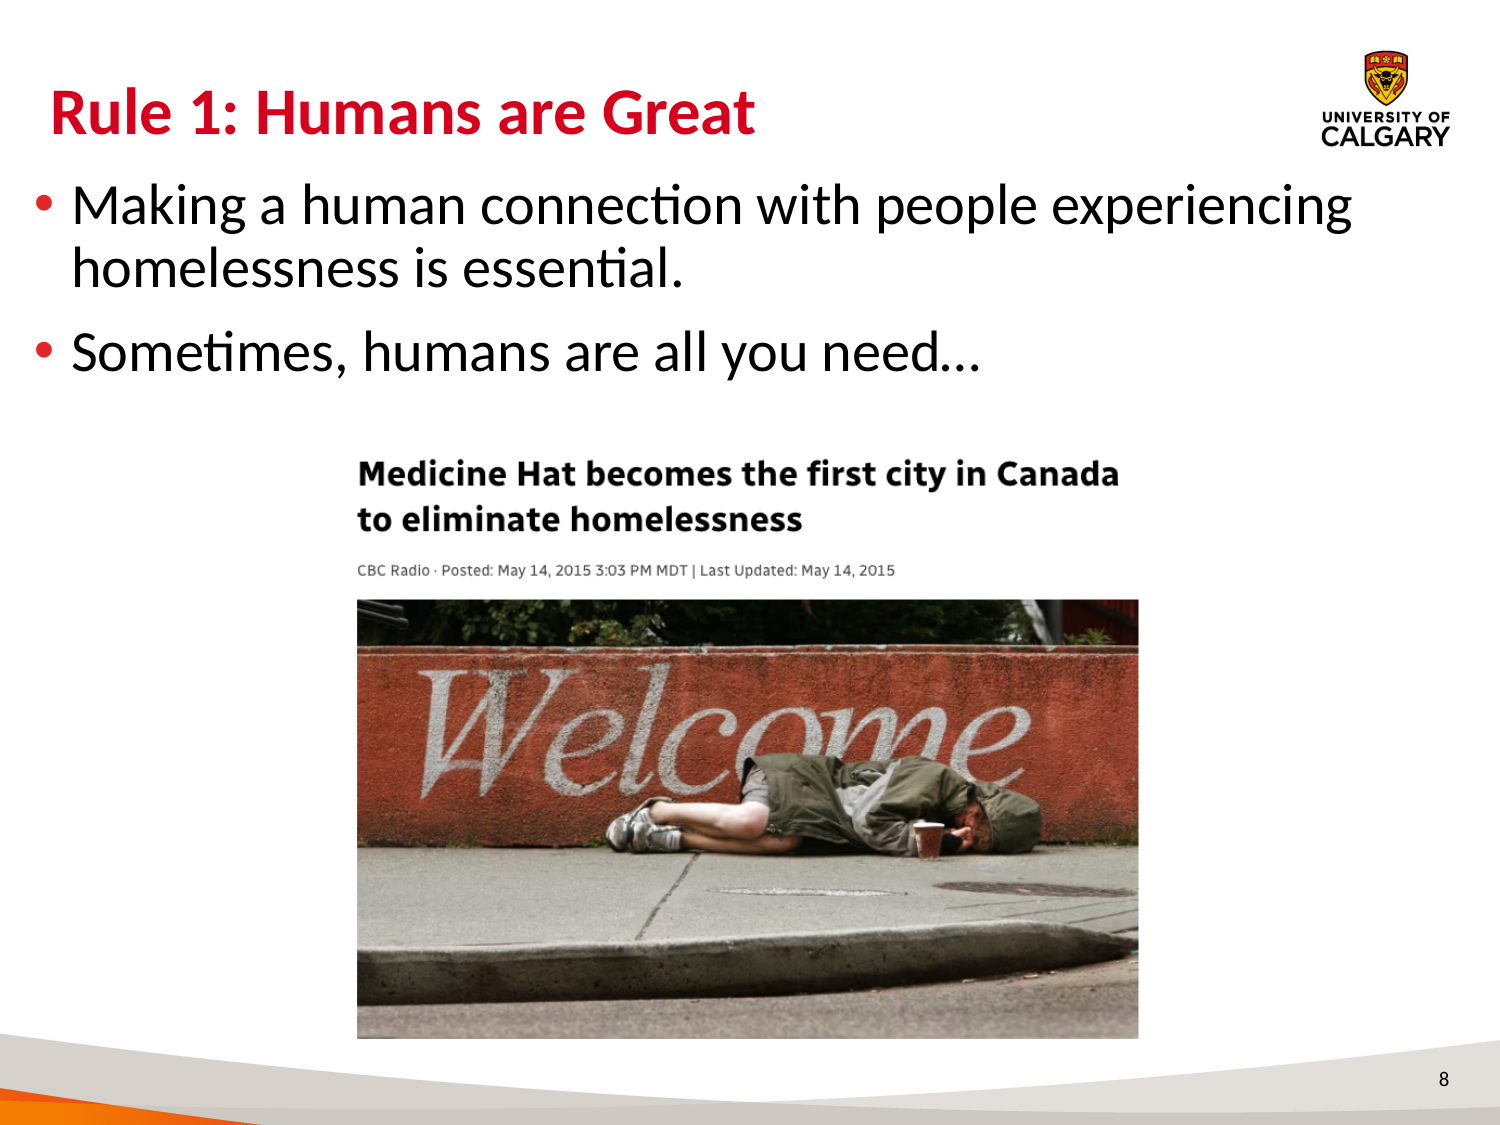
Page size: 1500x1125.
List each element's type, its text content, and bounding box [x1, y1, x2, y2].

title Rule 1: Humans are Great [35, 31, 1241, 167]
picture [0, 0, 1500, 1125]
slide_number 8 [1126, 1057, 1465, 1099]
list Making a human connection with people experiencing homelessness is essential. Sometimes, humans are all you need… [18, 167, 1391, 738]
